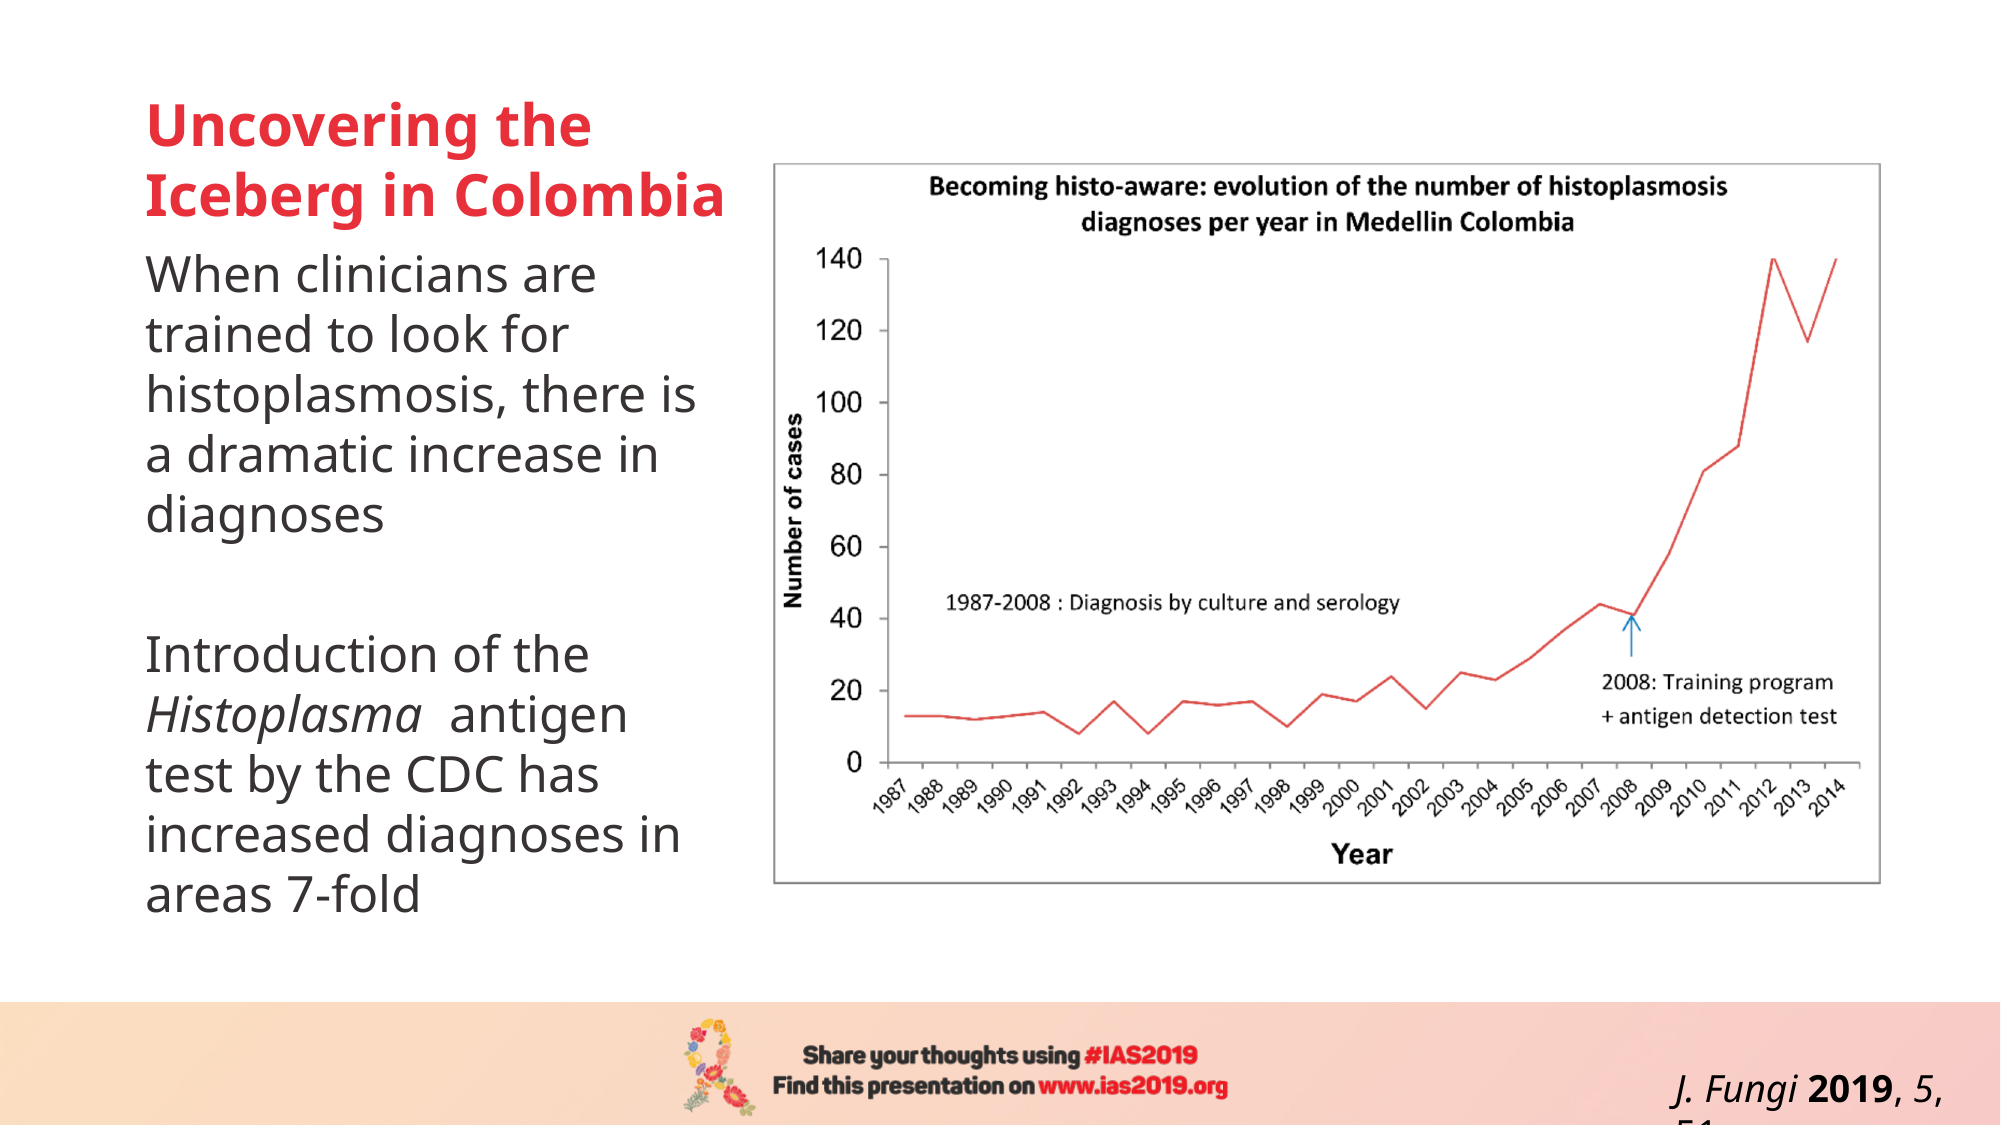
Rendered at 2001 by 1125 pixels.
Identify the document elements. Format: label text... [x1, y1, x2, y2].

title Uncovering the Iceberg in Colombia [130, 44, 743, 235]
picture [0, 1002, 2001, 1125]
list When clinicians are trained to look for histoplasmosis, there is a dramatic increase in diagnoses Introduction of the Histoplasma antigen test by the CDC has increased diagnoses in areas 7-fold [130, 235, 743, 1005]
text_box J. Fungi 2019, 5, 51 [1660, 1057, 1992, 1125]
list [766, 159, 1885, 891]
